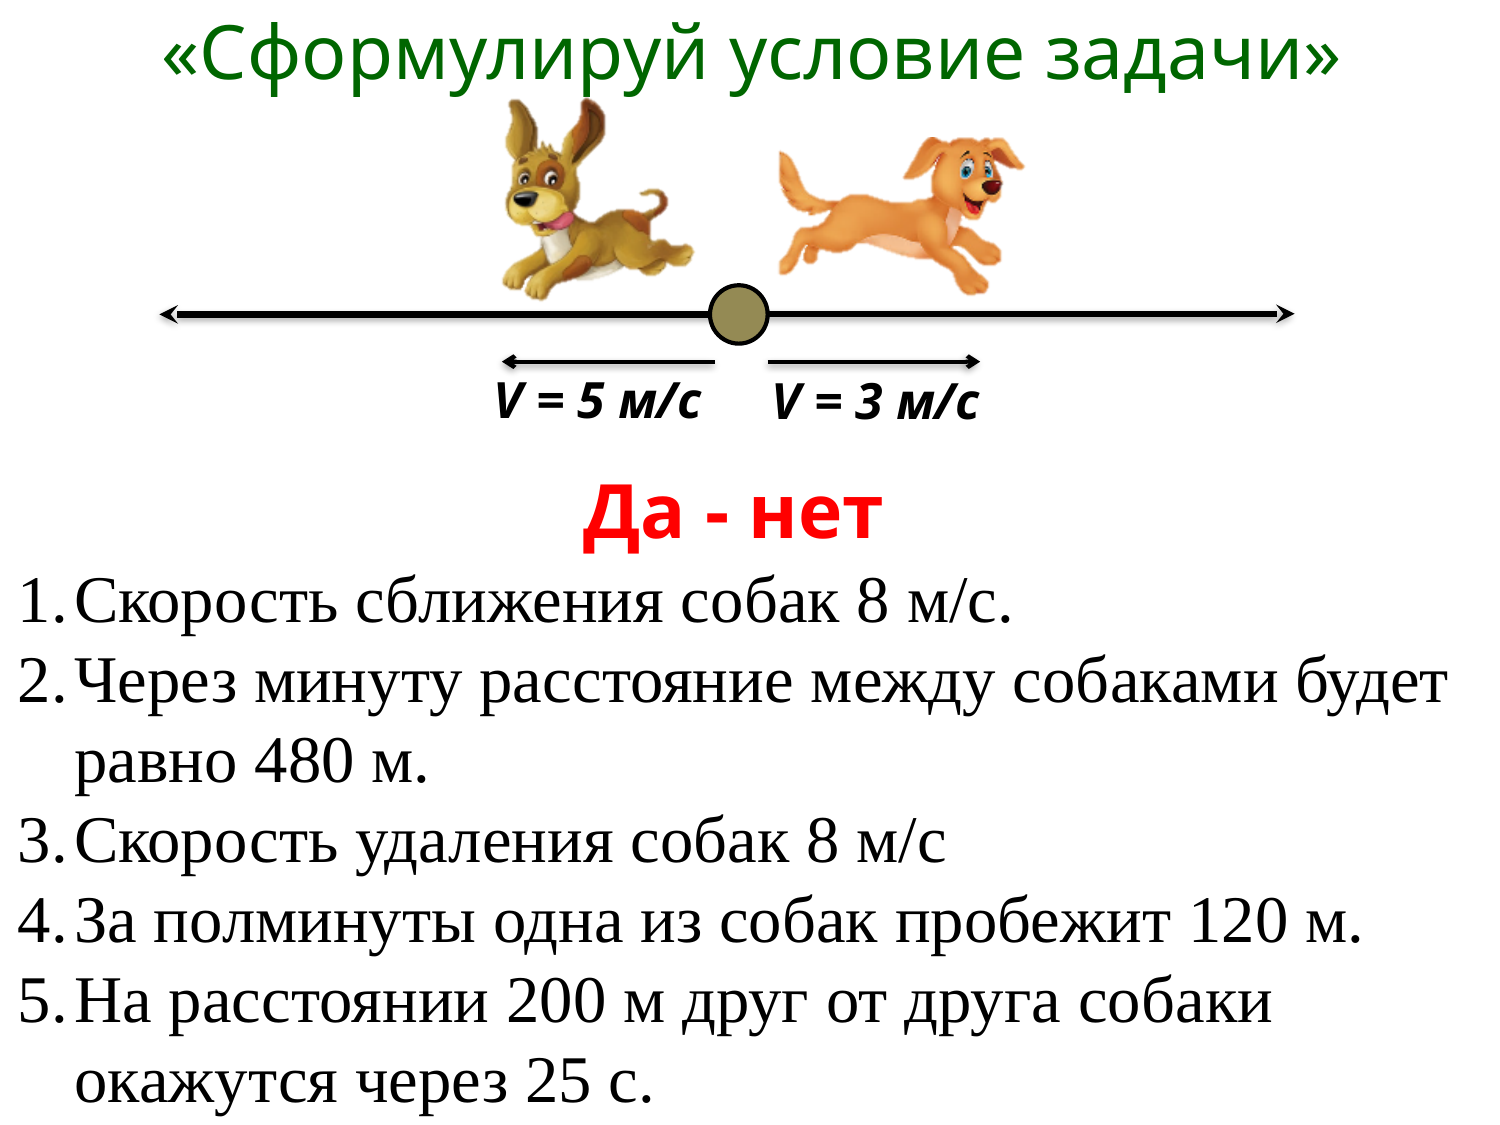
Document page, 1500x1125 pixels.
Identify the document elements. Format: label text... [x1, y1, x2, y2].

text_box Скорость сближения собак 8 м/с. Через минуту расстояние между собаками будет равно 480 м. Скорость удаления собак 8 м/с За полминуты одна из собак пробежит 120 м. На расстоянии 200 м друг от друга собаки окажутся через 25 с. [3, 548, 1500, 1124]
text_box V = 5 м/с [478, 361, 717, 437]
picture [477, 86, 707, 315]
text_box «Сформулируй условие задачи» [146, 0, 1358, 102]
text_box Да - нет [568, 456, 900, 548]
text_box V = 3 м/с [756, 361, 995, 437]
picture [749, 136, 1034, 314]
text_box [709, 283, 769, 346]
